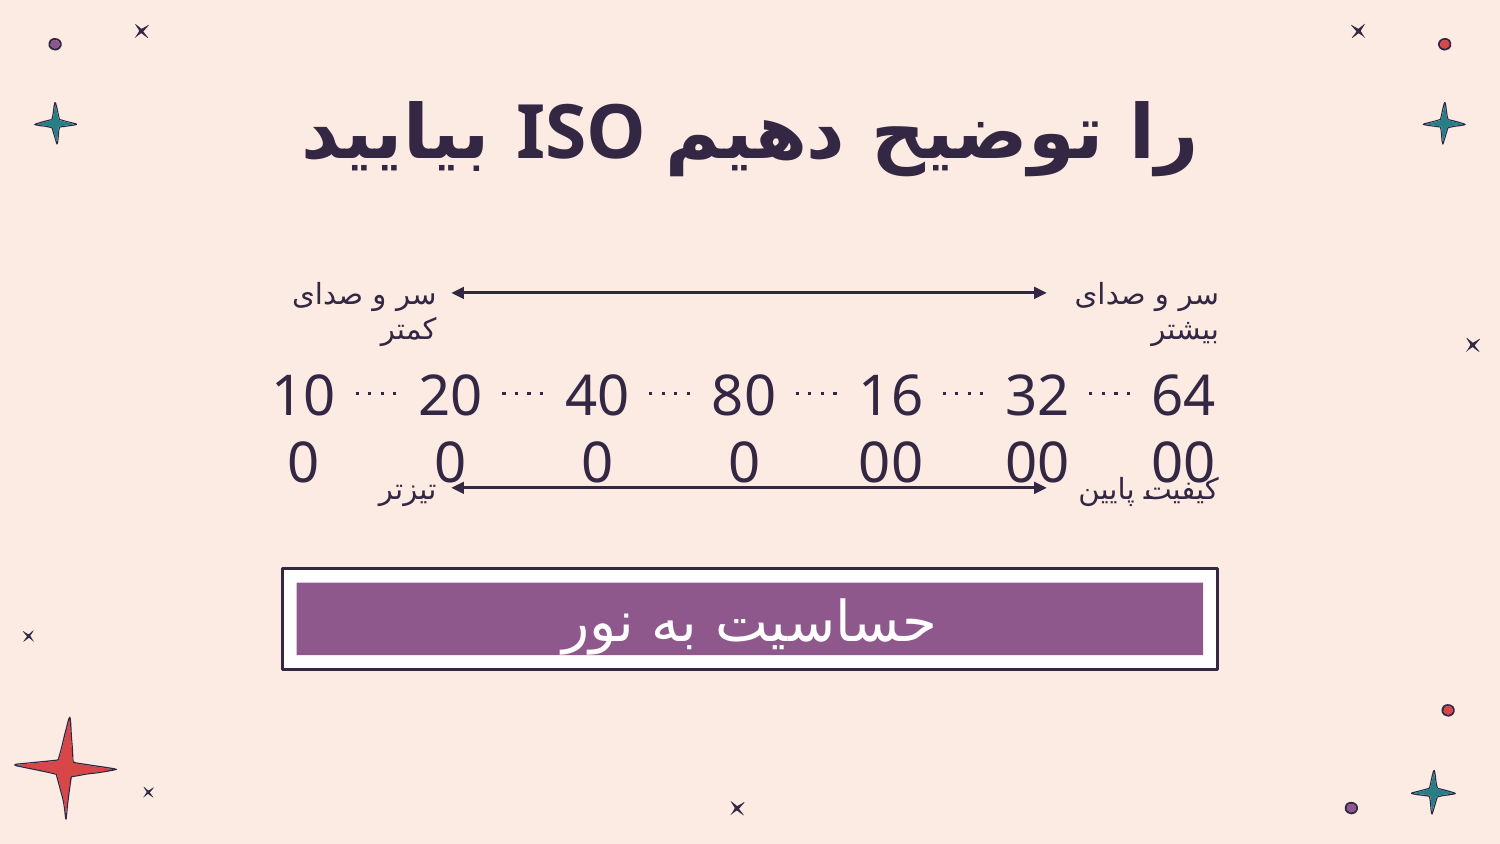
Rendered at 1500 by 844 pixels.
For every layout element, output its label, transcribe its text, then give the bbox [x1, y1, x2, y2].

text_box 3200 [985, 344, 1090, 443]
text_box 100 [252, 344, 356, 443]
text_box 200 [398, 344, 503, 443]
text_box تیزتر [264, 455, 452, 521]
text_box 1600 [839, 344, 943, 443]
text_box 800 [692, 344, 796, 443]
text_box 400 [545, 344, 650, 443]
text_box سر و صدای کمتر [264, 260, 452, 326]
text_box کیفیت پایین [1046, 455, 1234, 521]
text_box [281, 568, 1218, 670]
text_box سر و صدای بیشتر [1046, 260, 1234, 326]
text_box 6400 [1132, 344, 1236, 443]
title بیایید ISO را توضیح دهیم [116, 68, 1383, 170]
